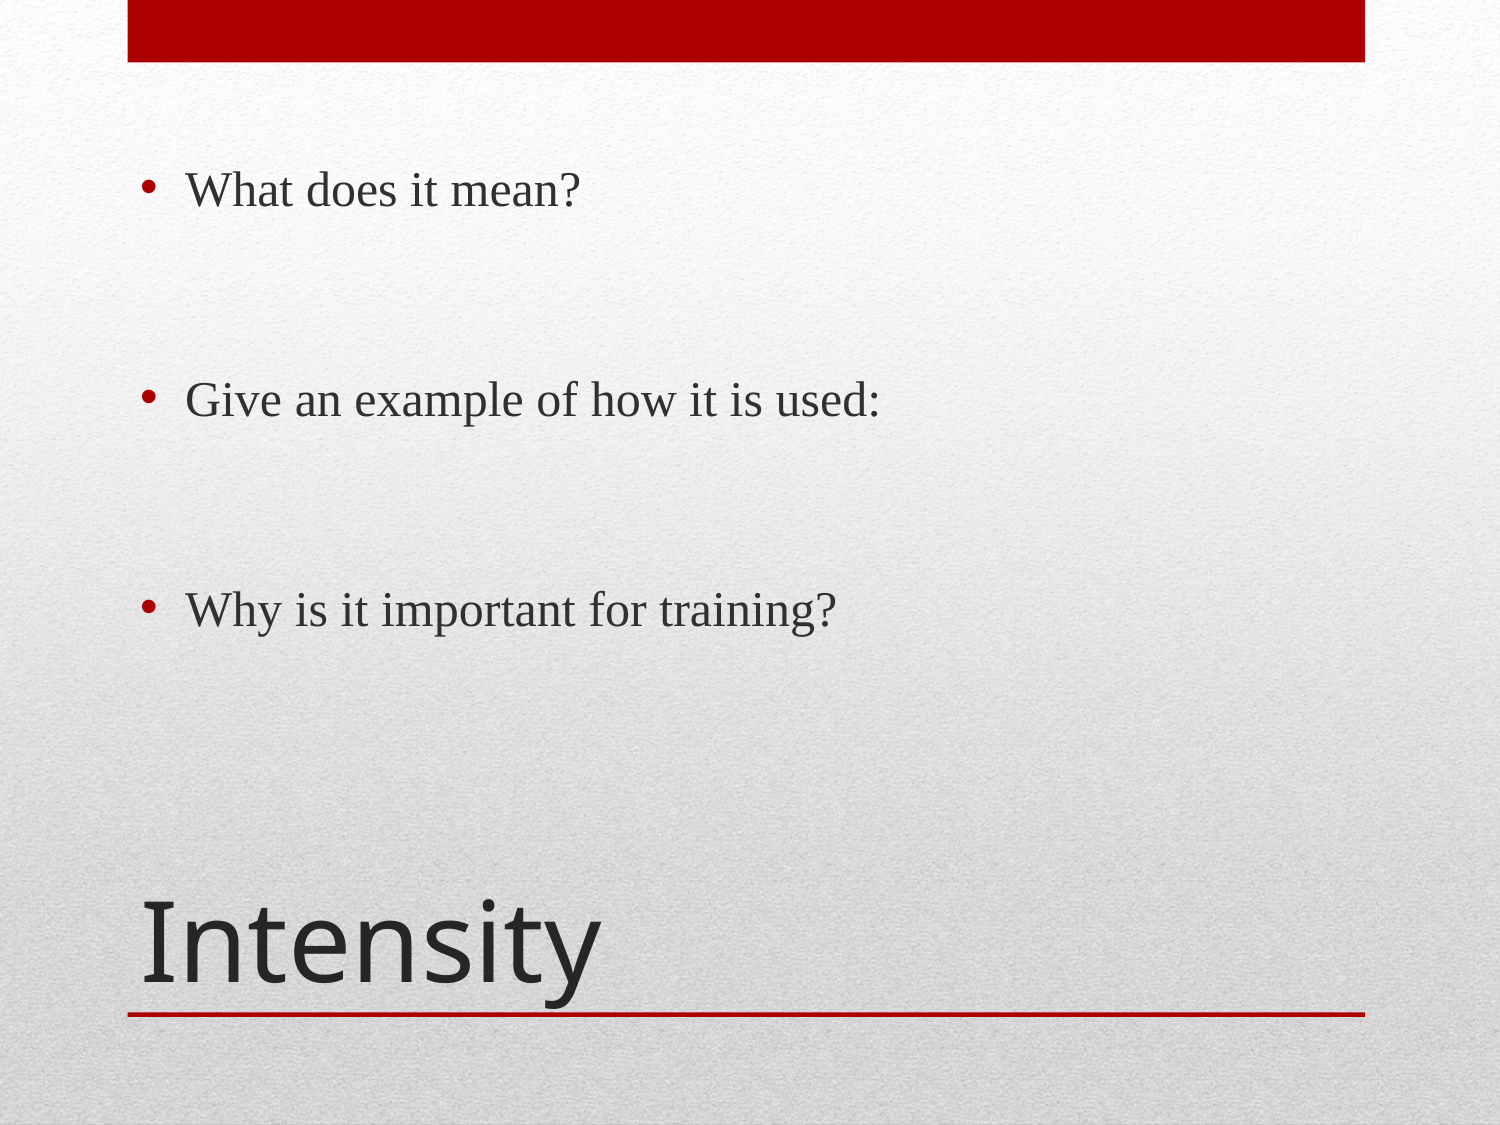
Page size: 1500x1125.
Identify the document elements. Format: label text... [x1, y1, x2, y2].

title Intensity [125, 750, 1238, 1013]
list What does it mean? Give an example of how it is used: Why is it important for training? [125, 112, 1363, 750]
